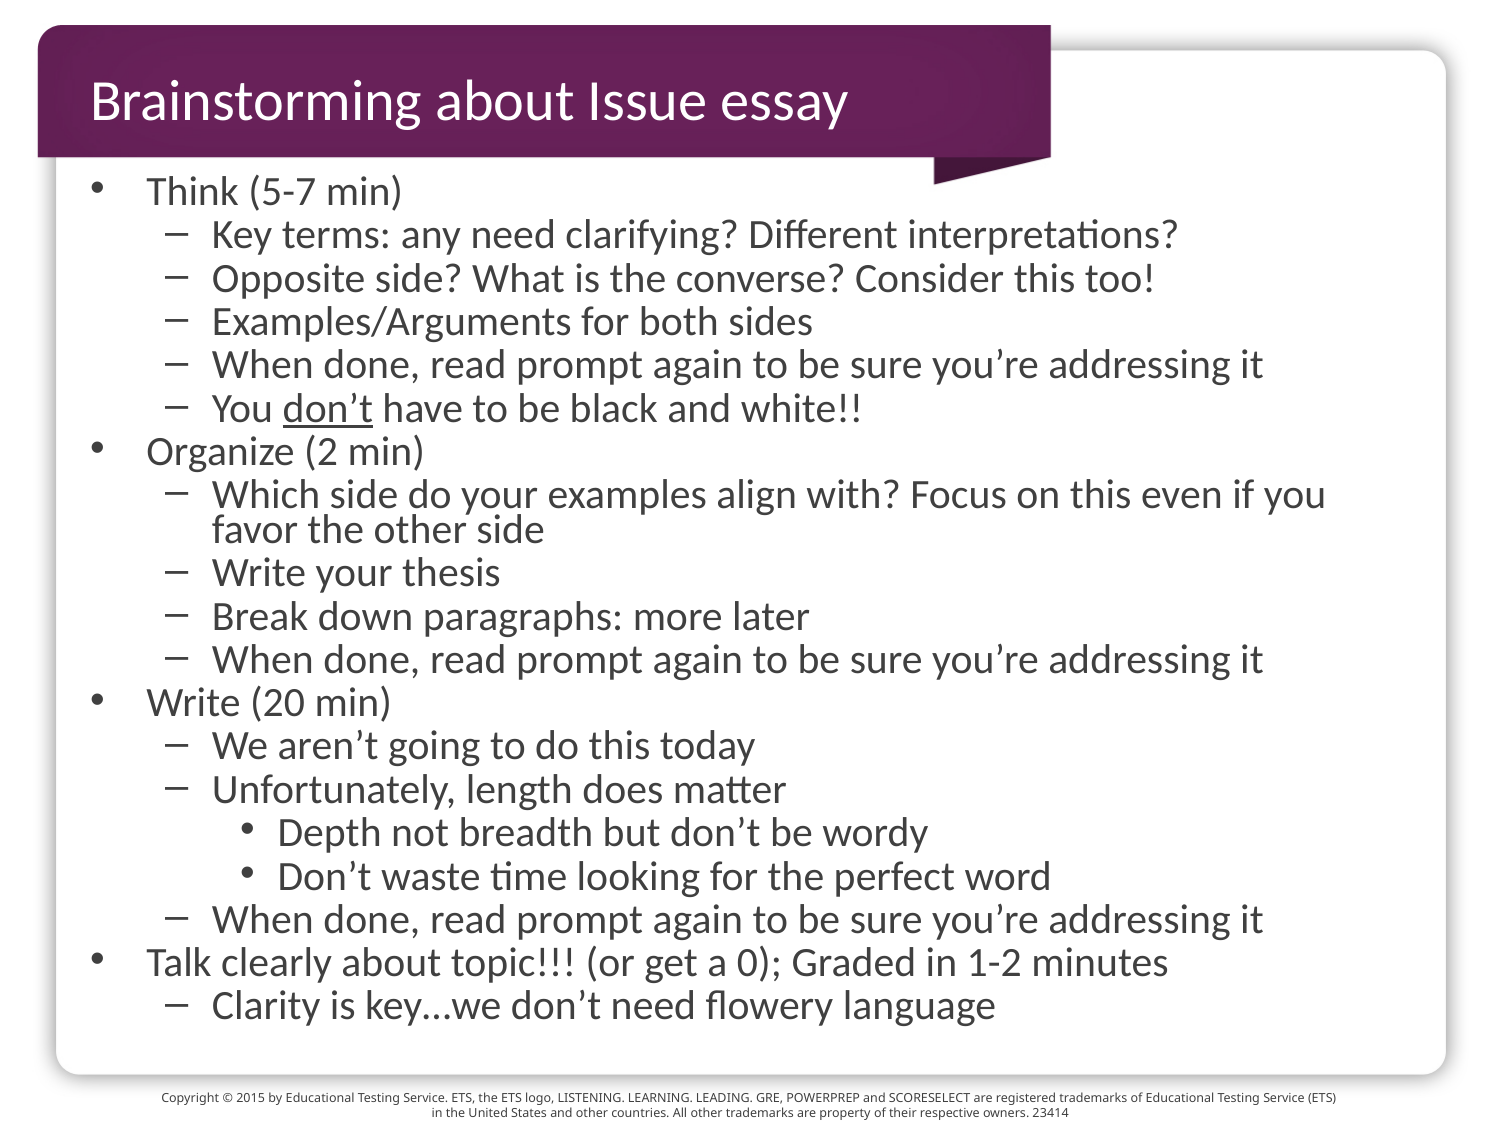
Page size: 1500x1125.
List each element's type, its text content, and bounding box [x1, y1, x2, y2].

picture [0, 0, 1500, 1125]
list Think (5-7 min) Key terms: any need clarifying? Different interpretations? Opposite side? What is the converse? Consider this too! Examples/Arguments for both sides When done, read prompt again to be sure you’re addressing it You don’t have to be black and white!! Organize (2 min) Which side do your examples align with? Focus on this even if you favor the other side Write your thesis Break down paragraphs: more later When done, read prompt again to be sure you’re addressing it Write (20 min) We aren’t going to do this today Unfortunately, length does matter Depth not breadth but don’t be wordy Don’t waste time looking for the perfect word When done, read prompt again to be sure you’re addressing it Talk clearly about topic!!! (or get a 0); Graded in 1-2 minutes Clarity is key…we don’t need flowery language [75, 170, 1425, 896]
title Brainstorming about Issue essay [75, 45, 1050, 150]
